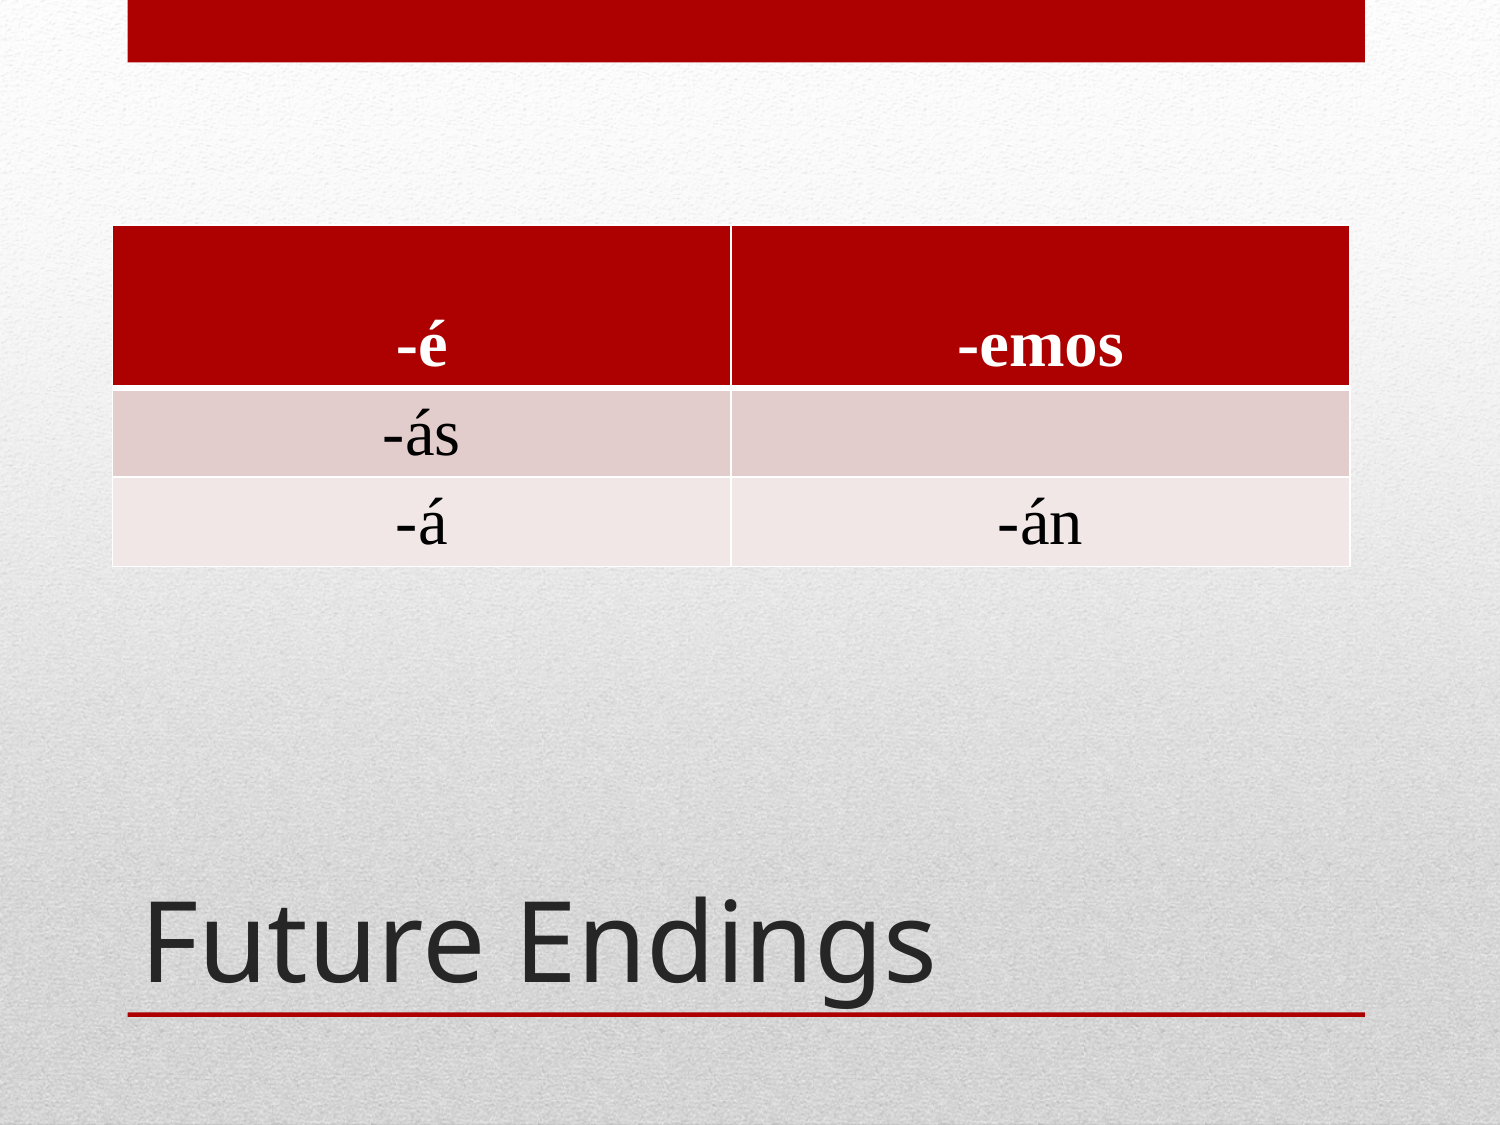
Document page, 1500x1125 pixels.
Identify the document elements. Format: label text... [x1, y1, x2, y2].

table_cell -ás [113, 391, 730, 476]
table_cell -án [732, 478, 1349, 566]
title Future Endings [125, 750, 1238, 1013]
table_cell -á [113, 478, 730, 566]
table_header -emos [732, 226, 1349, 385]
table_header -é [113, 226, 730, 385]
table_cell [732, 391, 1349, 476]
